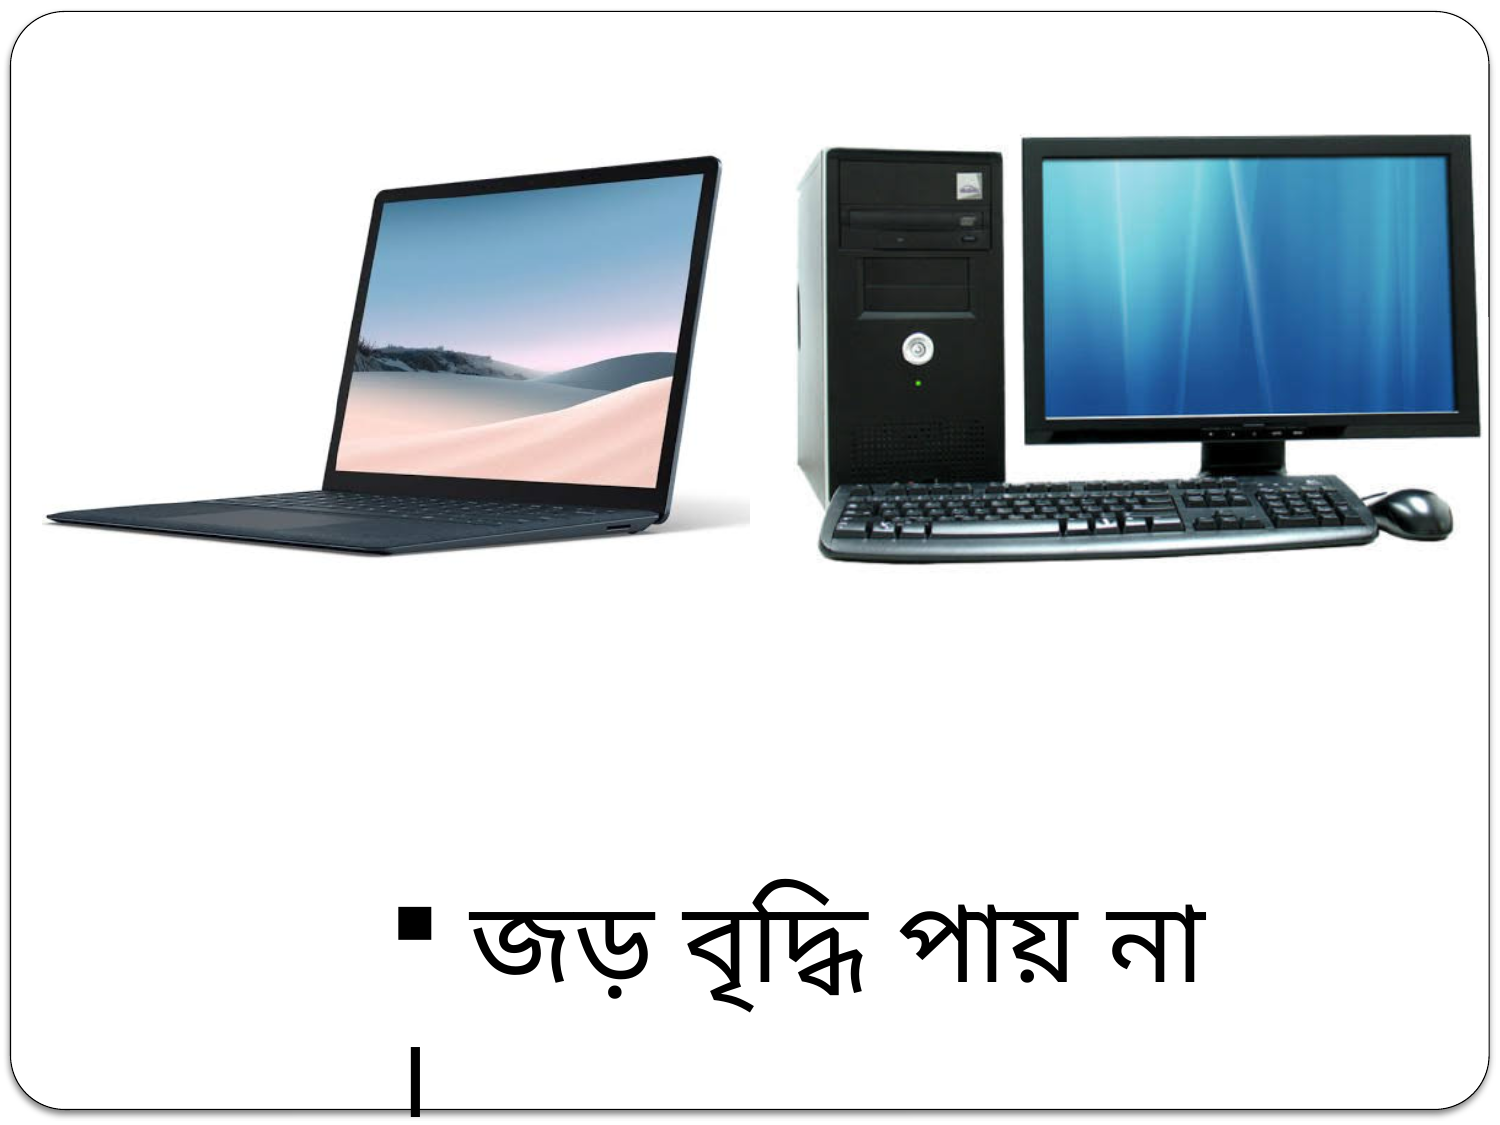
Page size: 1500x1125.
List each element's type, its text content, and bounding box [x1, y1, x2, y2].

picture [41, 137, 751, 626]
picture [781, 99, 1488, 676]
text_box জড় বৃদ্ধি পায় না । [374, 862, 1275, 1125]
